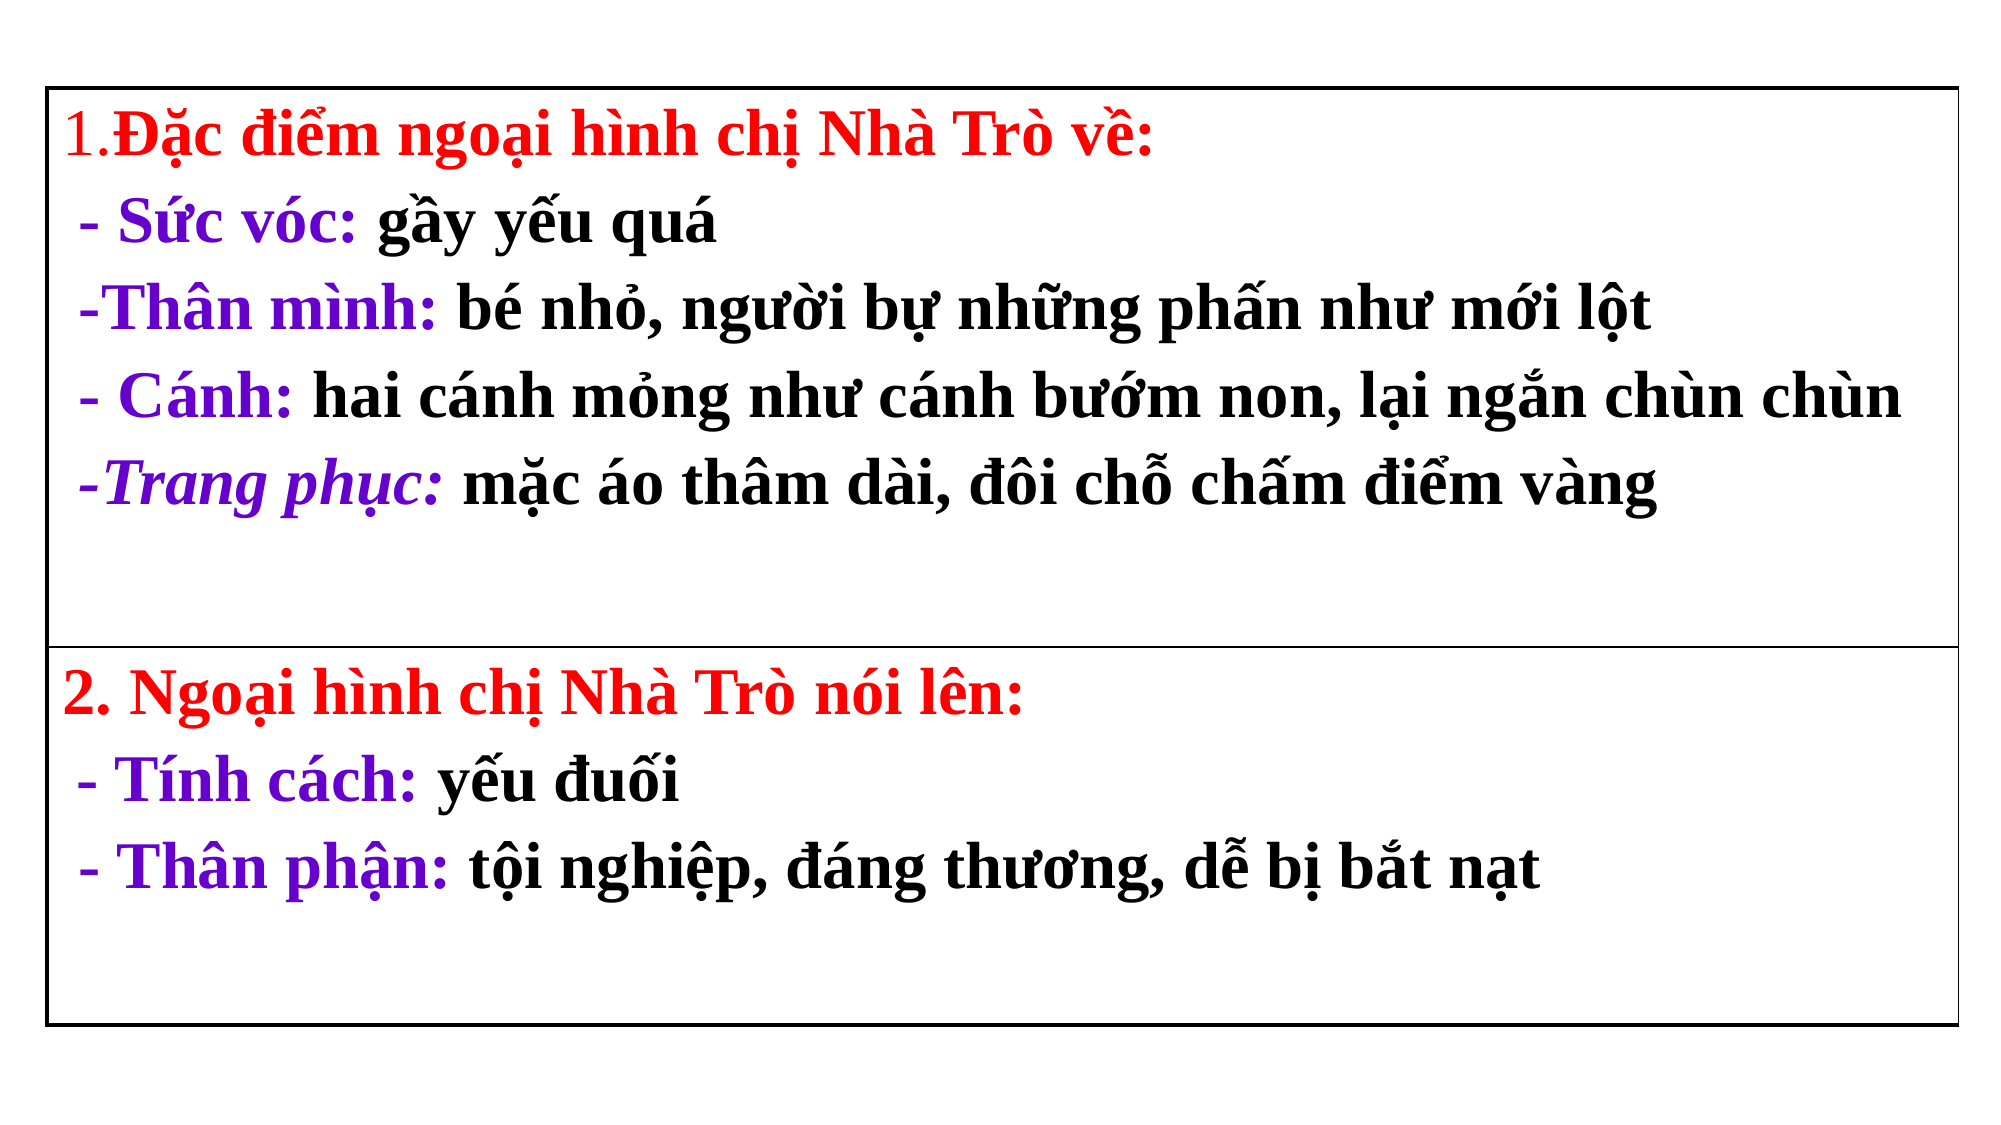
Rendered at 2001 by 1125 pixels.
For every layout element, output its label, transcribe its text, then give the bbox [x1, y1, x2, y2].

table_header 1.Đặc điểm ngoại hình chị Nhà Trò về: - Sức vóc: gầy yếu quá -Thân mình: bé nhỏ, người bự những phấn như mới lột - Cánh: hai cánh mỏng như cánh bướm non, lại ngắn chùn chùn -Trang phục: mặc áo thâm dài, đôi chỗ chấm điểm vàng [49, 90, 1958, 646]
table_cell 2. Ngoại hình chị Nhà Trò nói lên: - Tính cách: yếu đuối - Thân phận: tội nghiệp, đáng thương, dễ bị bắt nạt [49, 648, 1958, 1023]
